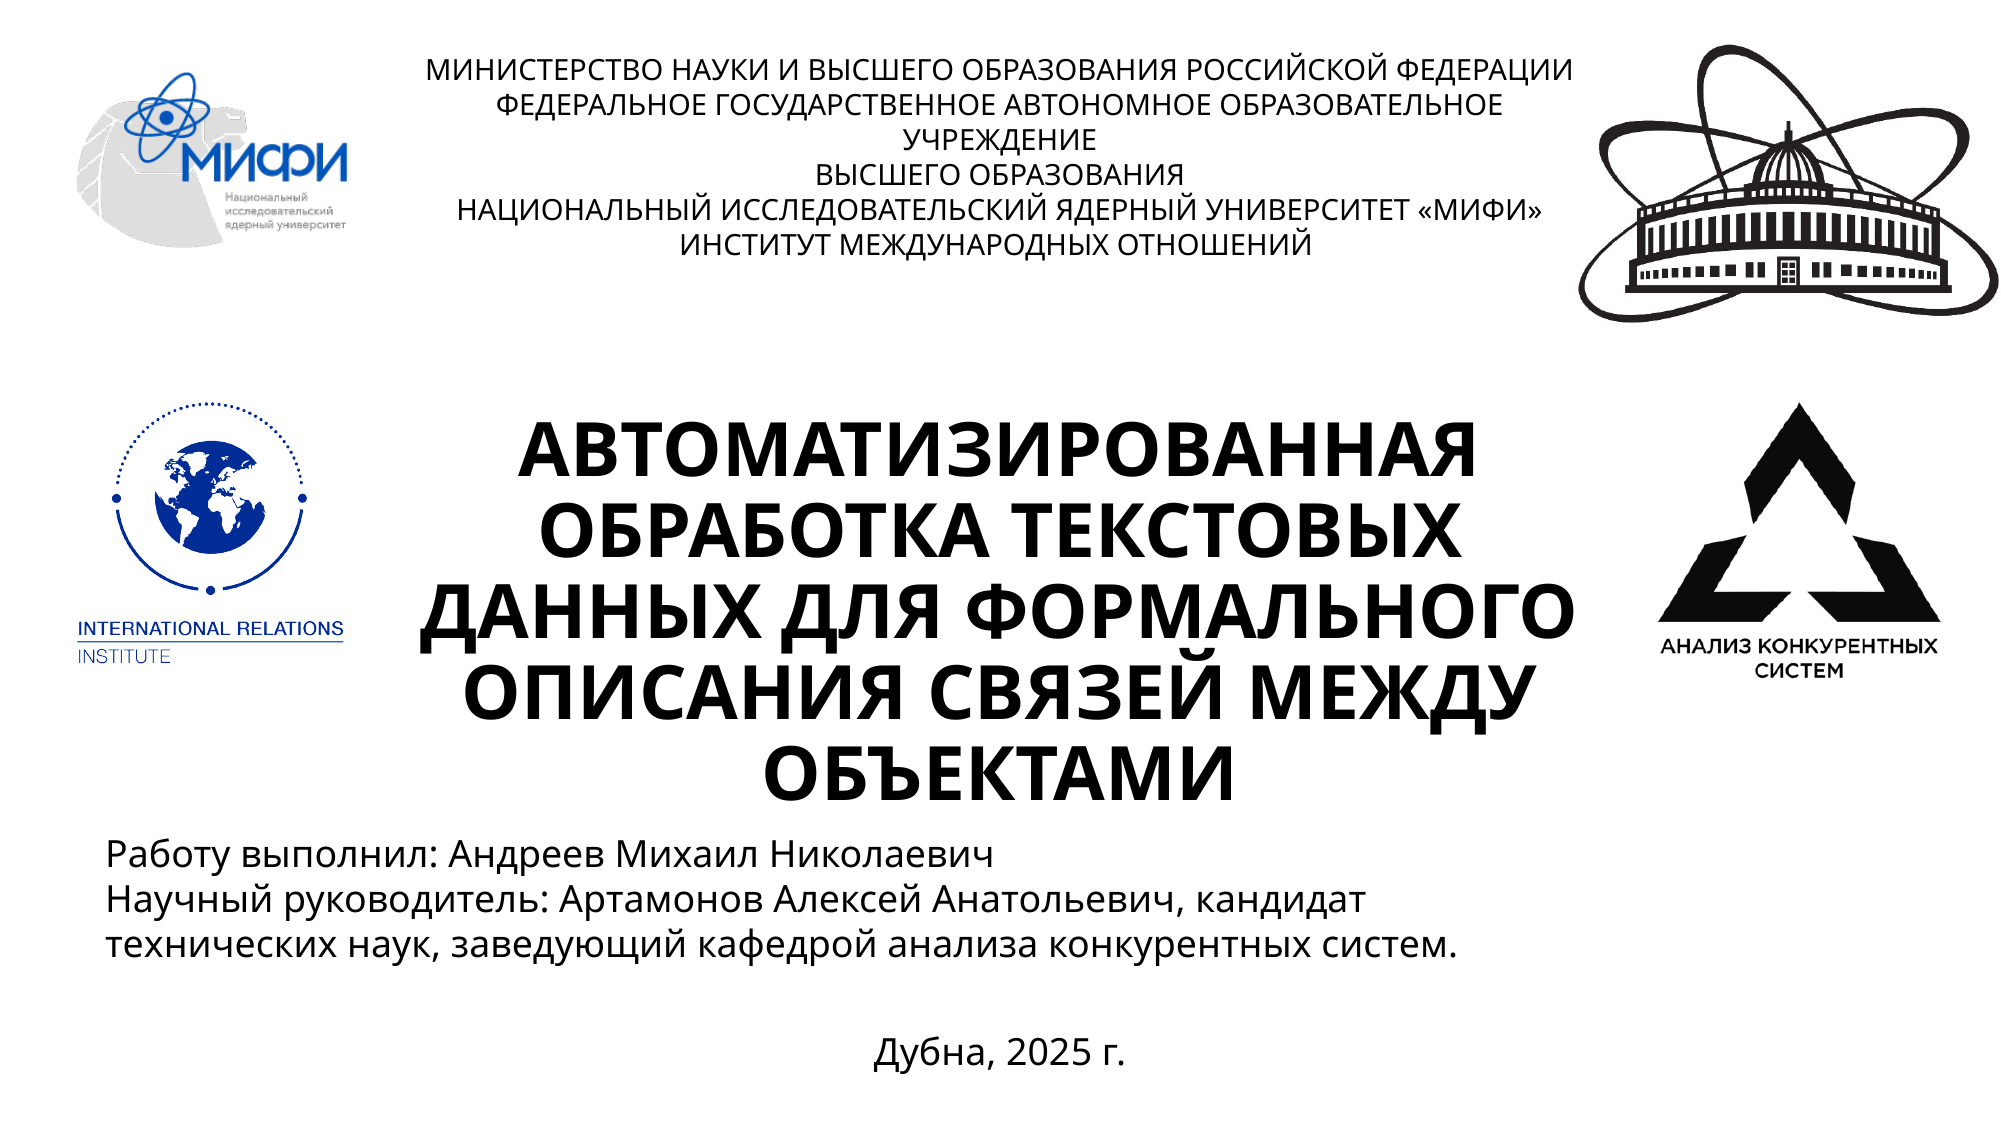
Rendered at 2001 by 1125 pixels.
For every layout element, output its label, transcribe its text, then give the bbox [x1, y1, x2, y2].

title Автоматизированная обработка текстовых данных для формального описания связей между объектами [388, 402, 1612, 515]
text_box Министерство науки и высшего образования российской федерации Федеральное государственное автономное образовательное учреждение Высшего образования Национальный исследовательский ядерный университет «МИФИ» ИНСТИТУТ МЕЖДУНАРОДНЫХ ОТНОШЕНИЙ [388, 44, 1578, 269]
picture [1578, 44, 1999, 323]
text_box Работу выполнил: Андреев Михаил Николаевич Научный руководитель: Артамонов Алексей Анатольевич, кандидат технических наук, заведующий кафедрой анализа конкурентных систем. [90, 822, 1612, 972]
picture [77, 402, 344, 669]
picture [1657, 402, 1944, 681]
picture [54, 3, 368, 317]
text_box Дубна, 2025 г. [444, 1020, 1556, 1080]
